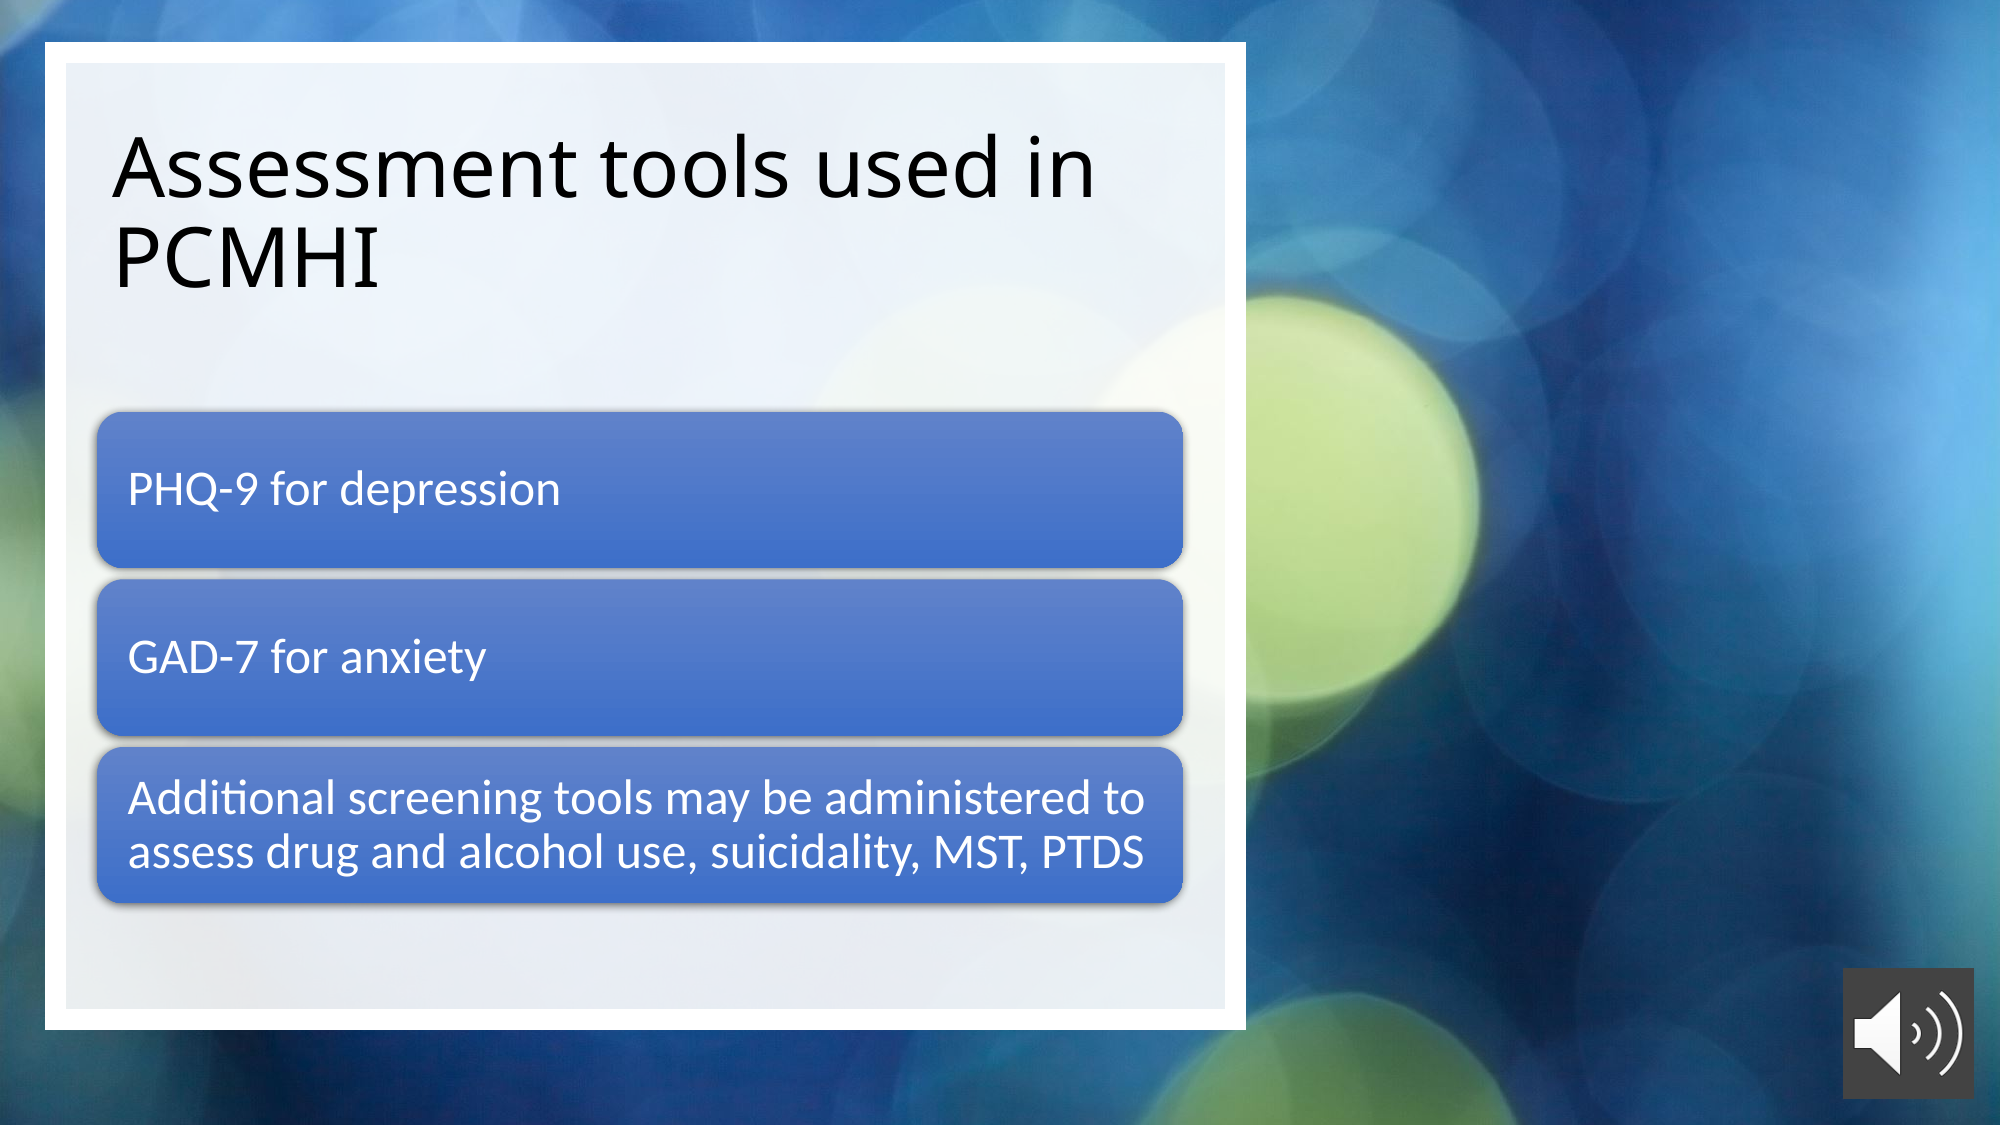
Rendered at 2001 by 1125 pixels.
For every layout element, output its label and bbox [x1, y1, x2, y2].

text_box [97, 348, 1184, 968]
picture [0, 0, 2000, 1125]
